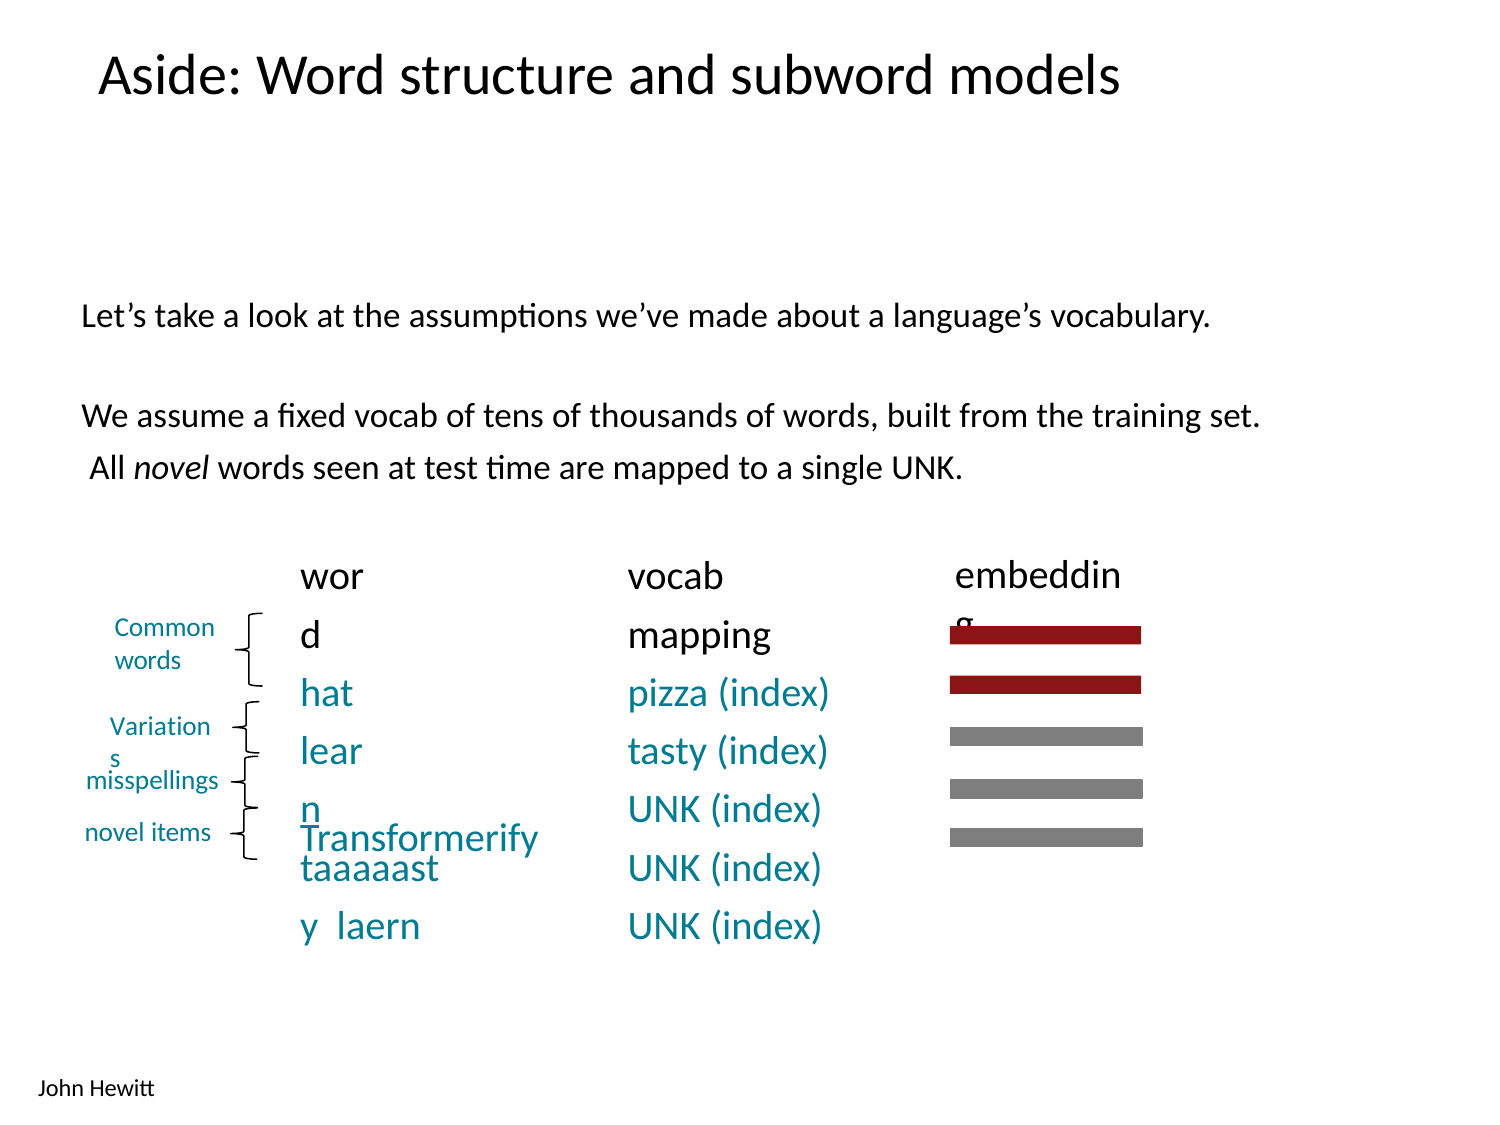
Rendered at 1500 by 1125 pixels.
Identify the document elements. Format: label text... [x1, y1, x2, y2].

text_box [950, 827, 1143, 848]
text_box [950, 779, 1143, 799]
text_box vocab mapping pizza (index) tasty (index) UNK (index) UNK (index) UNK (index) [625, 537, 855, 948]
text_box word hat learn taaaaasty laern [298, 860, 444, 948]
text_box embedding [953, 546, 1125, 626]
text_box Transformerify [298, 809, 566, 860]
text_box misspellings [84, 761, 222, 796]
text_box John Hewitt [23, 1064, 170, 1109]
text_box [235, 613, 263, 687]
title Aside: Word structure and subword models [83, 36, 1414, 115]
text_box Let’s take a look at the assumptions we’ve made about a language’s vocabulary. We assume a fixed vocab of tens of thousands of words, built from the training set. All novel words seen at test time are mapped to a single UNK. [79, 291, 1264, 487]
text_box [949, 675, 1142, 694]
text_box Variations [108, 706, 222, 761]
text_box [230, 756, 259, 860]
text_box Common words [113, 607, 218, 675]
text_box [949, 626, 1142, 645]
text_box [232, 701, 260, 753]
text_box word hat learn taaaaasty laern [298, 537, 444, 809]
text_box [950, 726, 1143, 747]
text_box novel items [83, 812, 215, 847]
